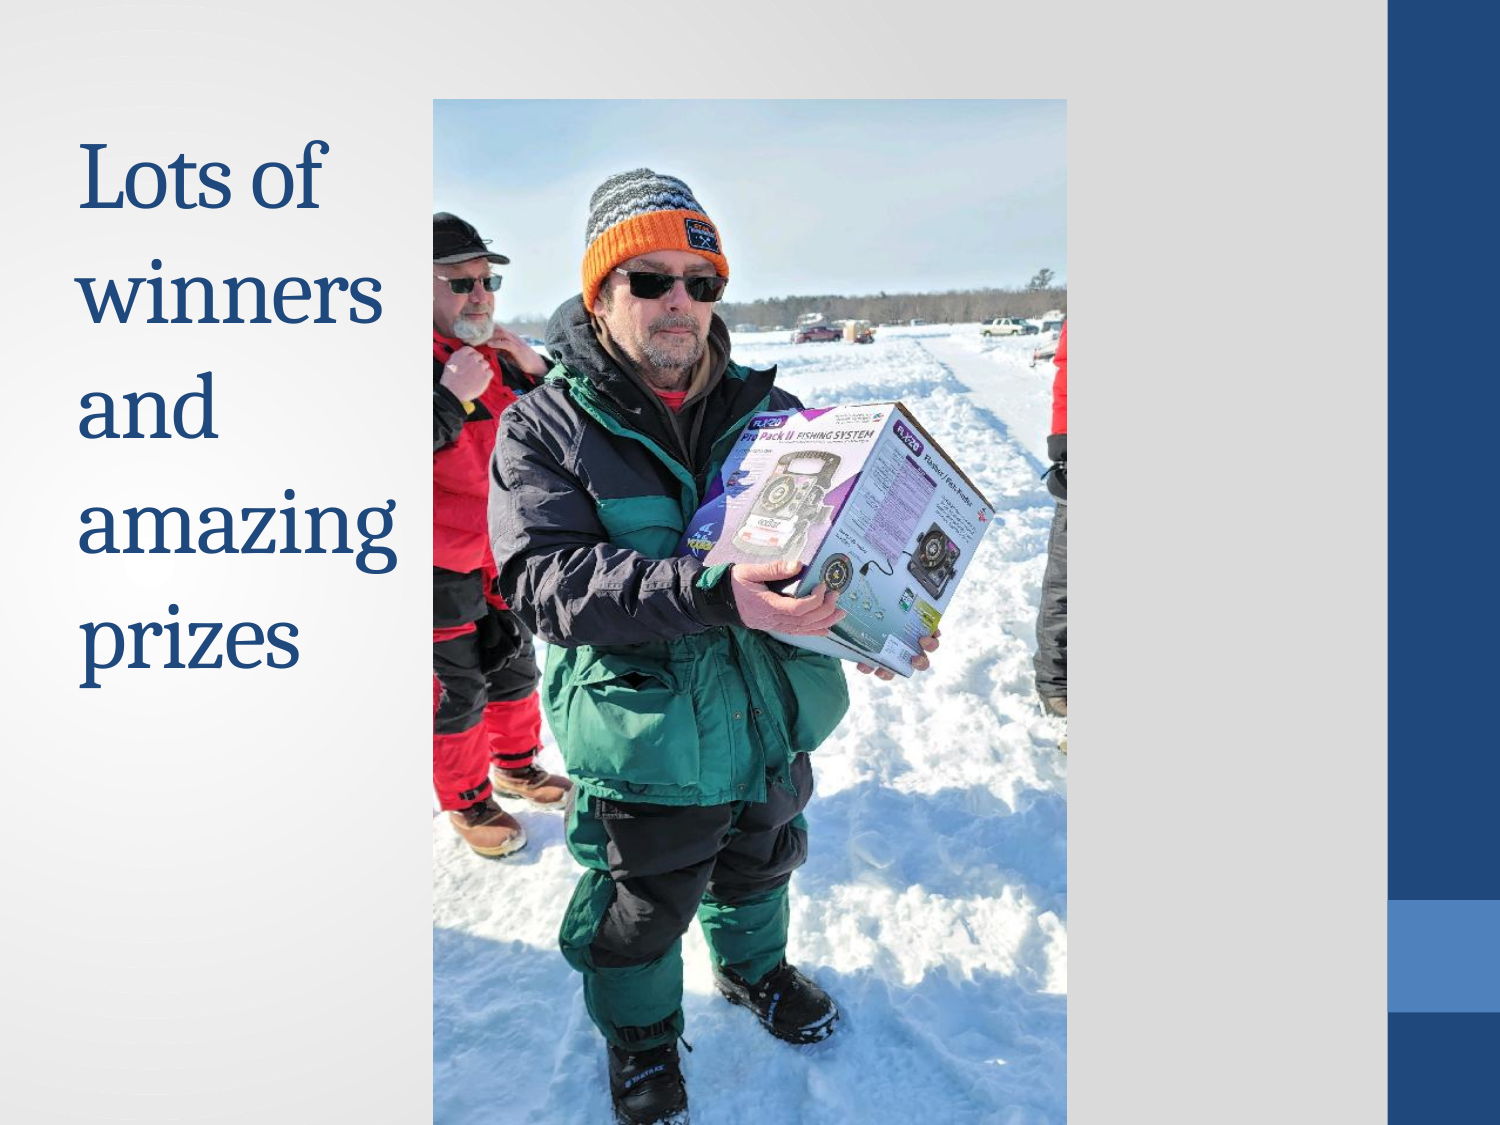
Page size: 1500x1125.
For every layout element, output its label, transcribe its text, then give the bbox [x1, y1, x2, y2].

title Lots of winners and amazing prizes [62, 87, 434, 713]
picture [432, 99, 1067, 1125]
